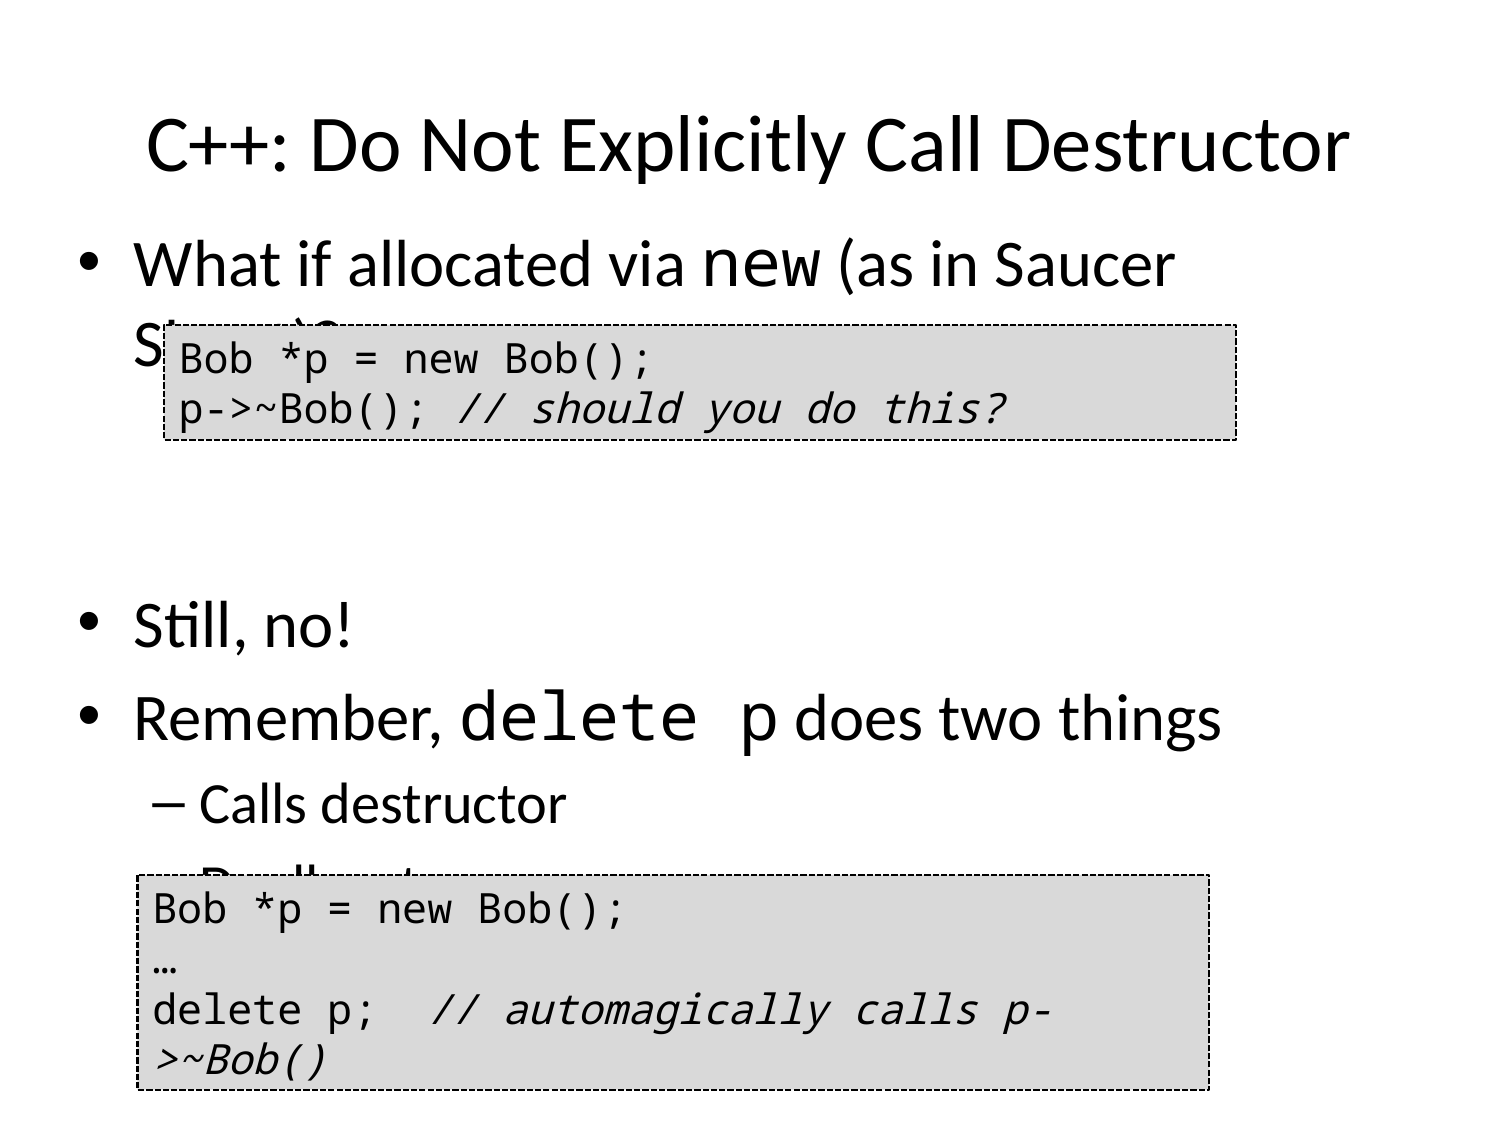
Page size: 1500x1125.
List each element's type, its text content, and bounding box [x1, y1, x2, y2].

text_box Bob *p = new Bob(); p->~Bob(); // should you do this? [163, 324, 1236, 440]
text_box Bob *p = new Bob(); … delete p; // automagically calls p->~Bob() [137, 874, 1210, 1090]
title C++: Do Not Explicitly Call Destructor [75, 45, 1425, 233]
list What if allocated via new (as in Saucer Shoot)? Still, no! Remember, delete p does two things Calls destructor Deallocates memory [62, 212, 1413, 955]
